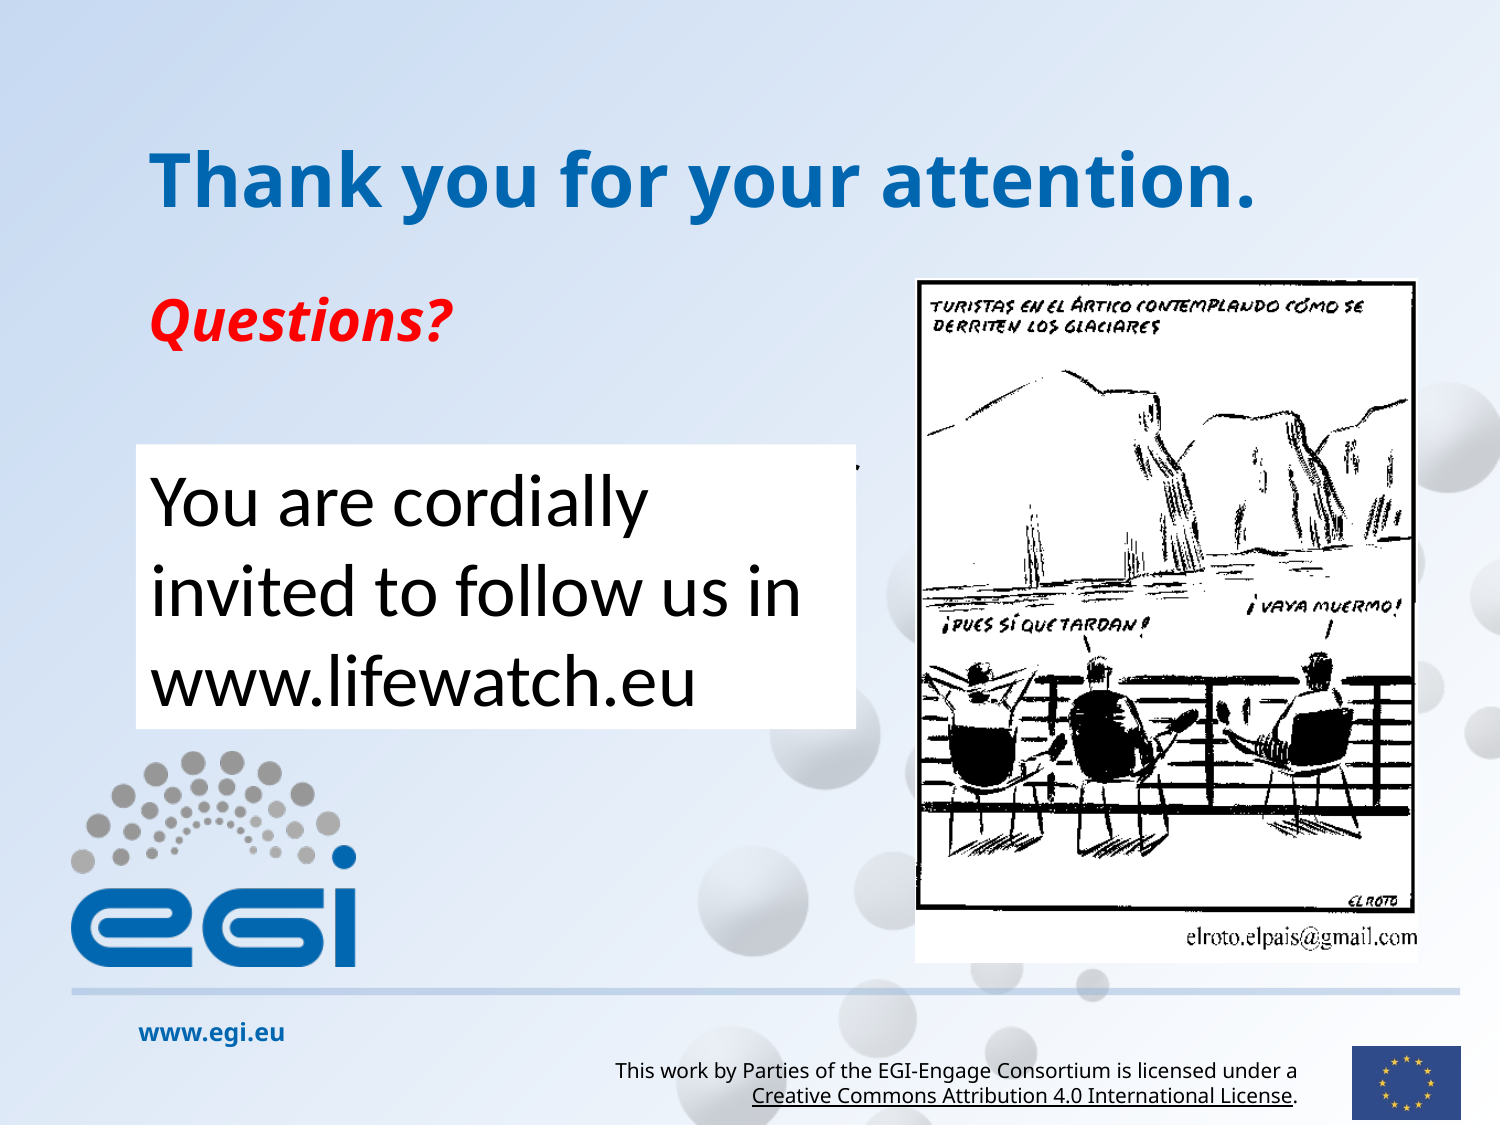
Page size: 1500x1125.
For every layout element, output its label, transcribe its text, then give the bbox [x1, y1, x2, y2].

picture [0, 0, 1500, 1125]
text_box You are cordially invited to follow us in www.lifewatch.eu [135, 444, 857, 730]
